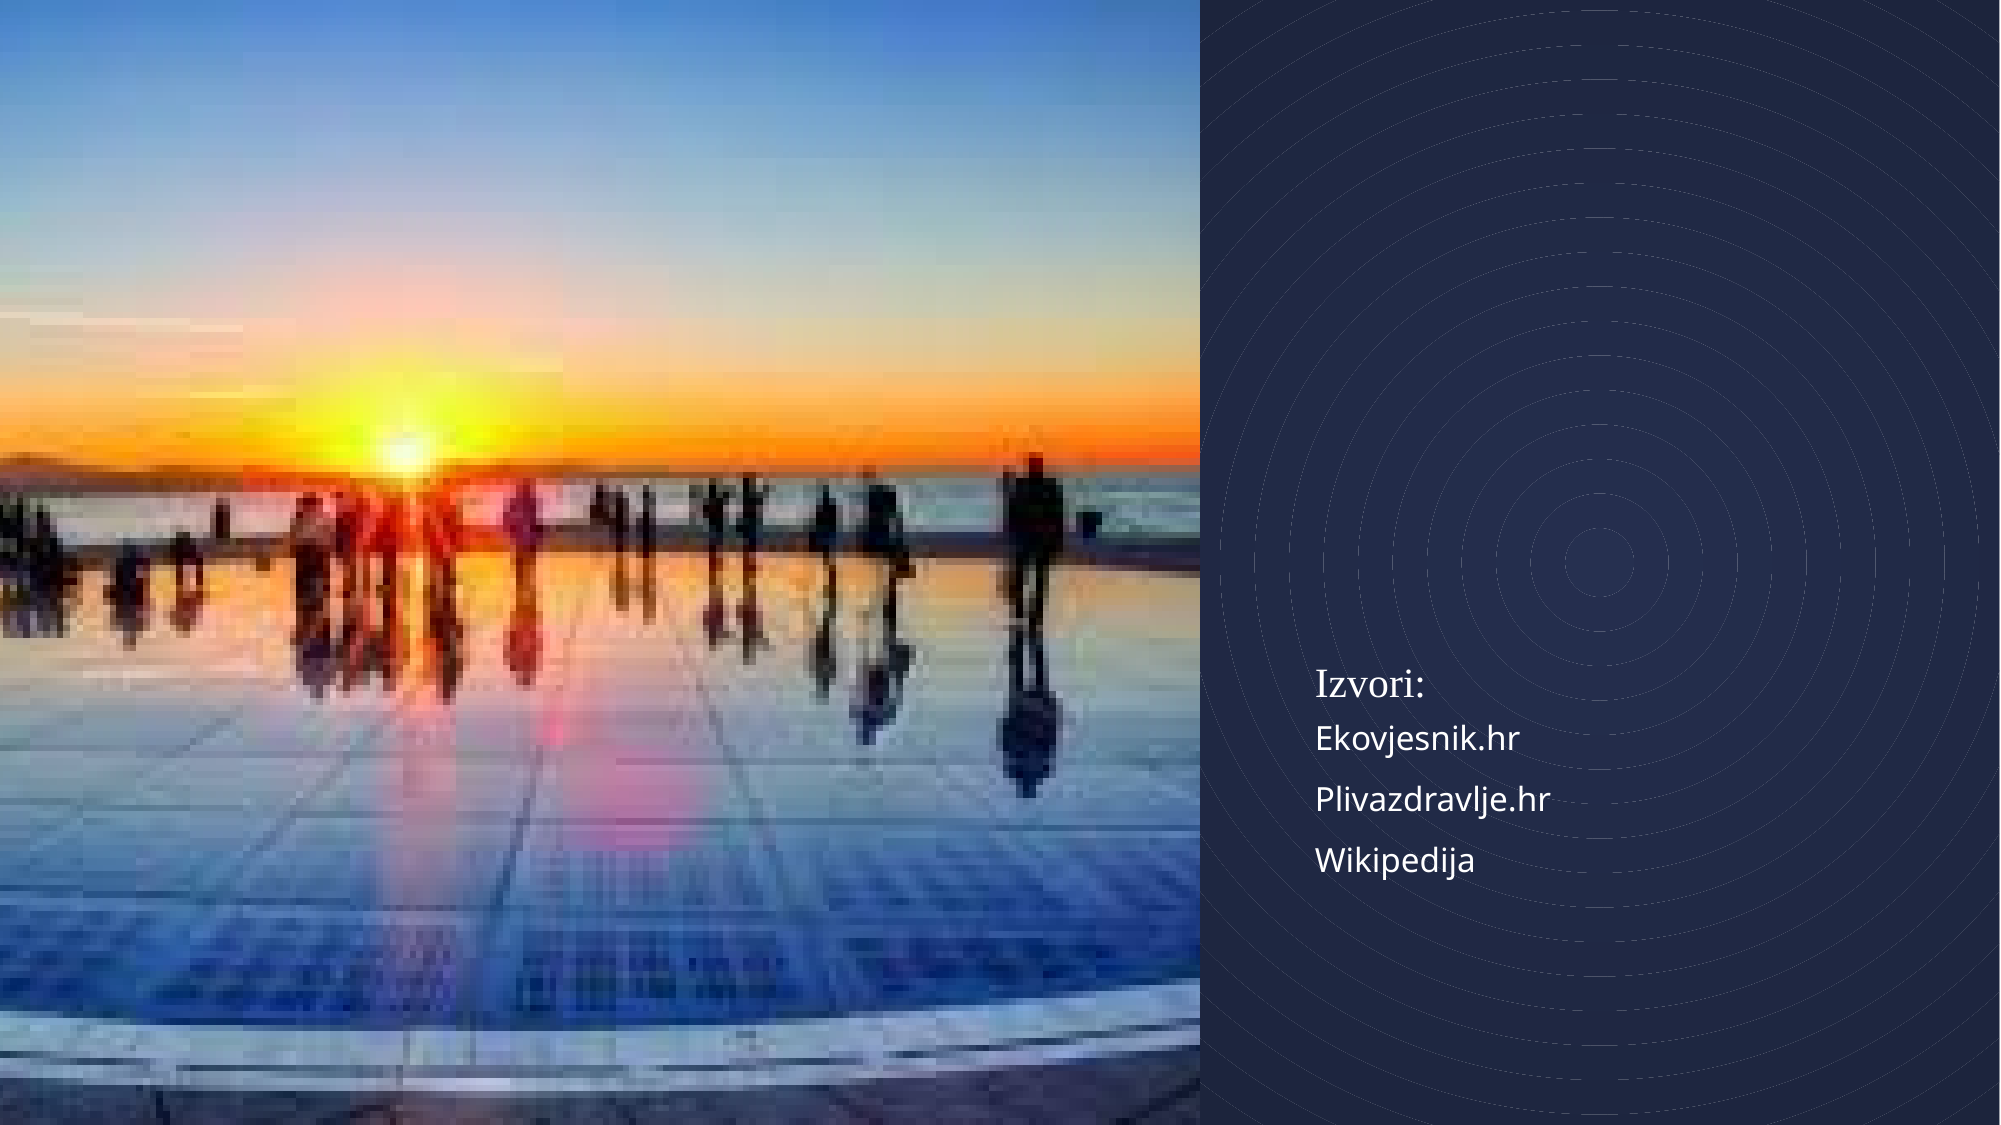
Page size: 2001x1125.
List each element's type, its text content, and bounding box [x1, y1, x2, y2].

picture [0, 0, 1200, 1125]
title Izvori: [1299, 387, 1825, 714]
list Ekovjesnik.hr Plivazdravlje.hr Wikipedija [1299, 714, 1825, 985]
